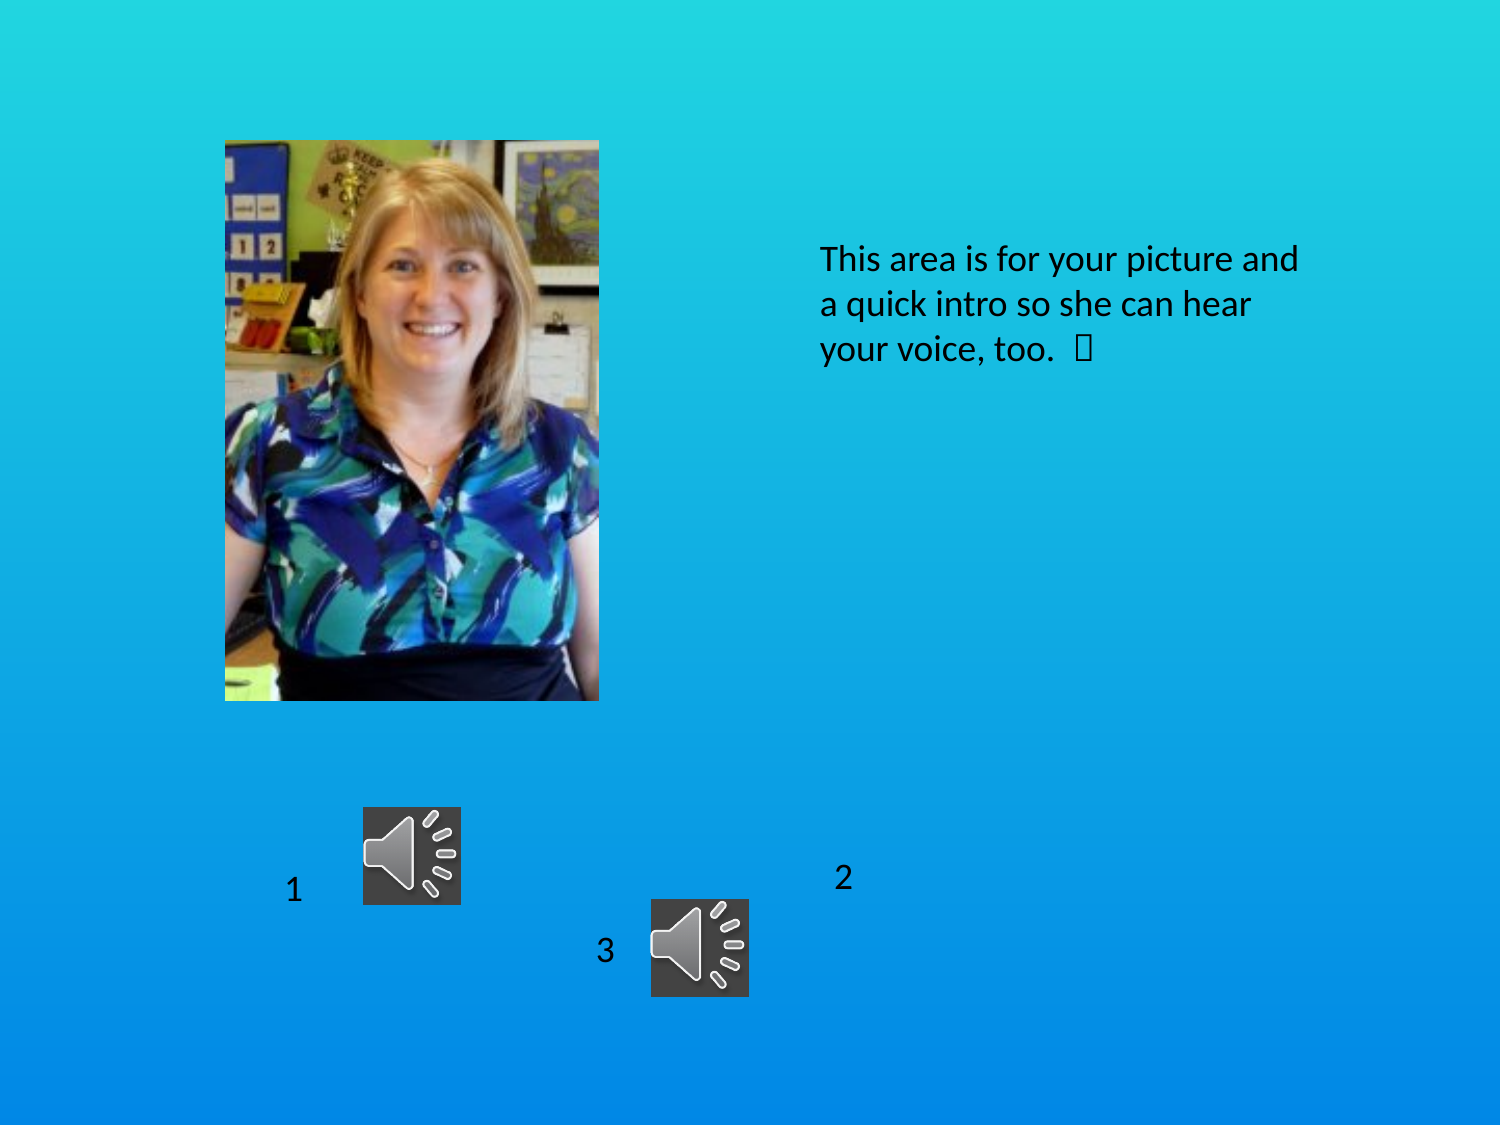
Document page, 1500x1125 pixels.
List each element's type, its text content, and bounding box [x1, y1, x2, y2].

picture [647, 895, 752, 998]
picture [361, 808, 465, 909]
picture [356, 891, 360, 902]
picture [0, 140, 1500, 700]
text_box 1 [269, 856, 325, 917]
text_box 2 [819, 844, 883, 905]
text_box This area is for your picture and a quick intro so she can hear your voice, too.  [805, 226, 1341, 377]
text_box 3 [581, 917, 617, 978]
